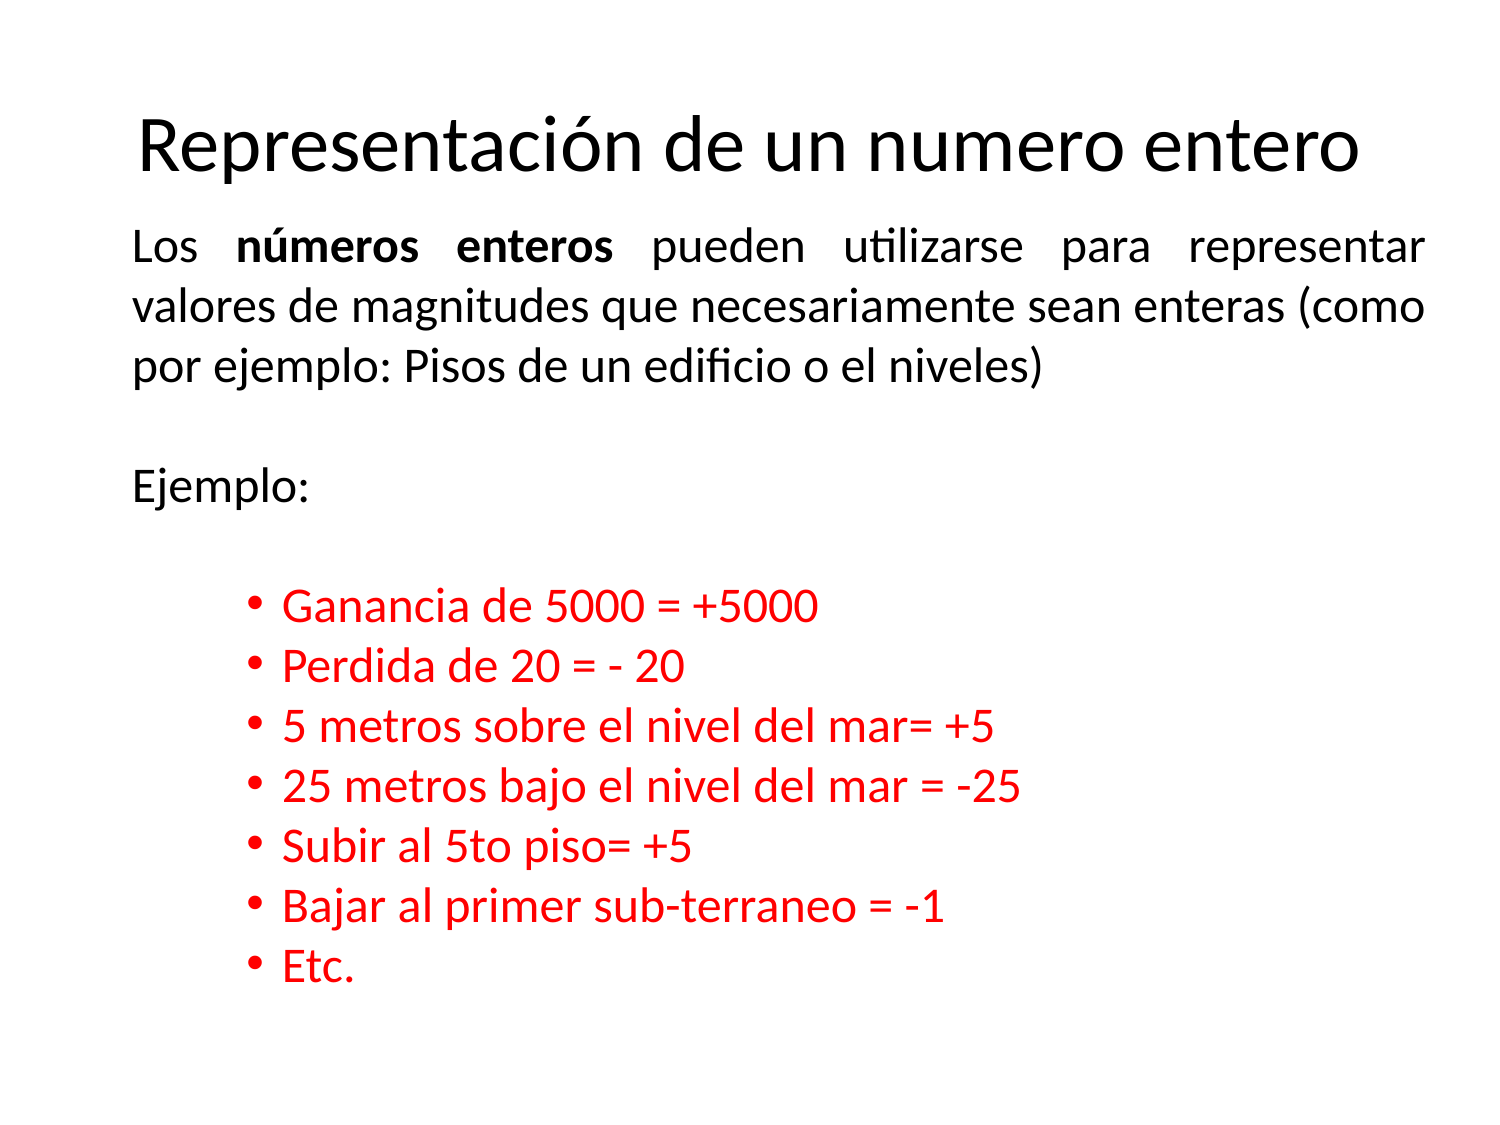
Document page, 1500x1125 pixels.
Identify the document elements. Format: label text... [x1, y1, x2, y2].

title Representación de un numero entero [75, 45, 1425, 233]
text_box Los números enteros pueden utilizarse para representar valores de magnitudes que necesariamente sean enteras (como por ejemplo: Pisos de un edificio o el niveles) Ejemplo: Ganancia de 5000 = +5000 Perdida de 20 = - 20 5 metros sobre el nivel del mar= +5 25 metros bajo el nivel del mar = -25 Subir al 5to piso= +5 Bajar al primer sub-terraneo = -1 Etc. [117, 204, 1442, 1000]
